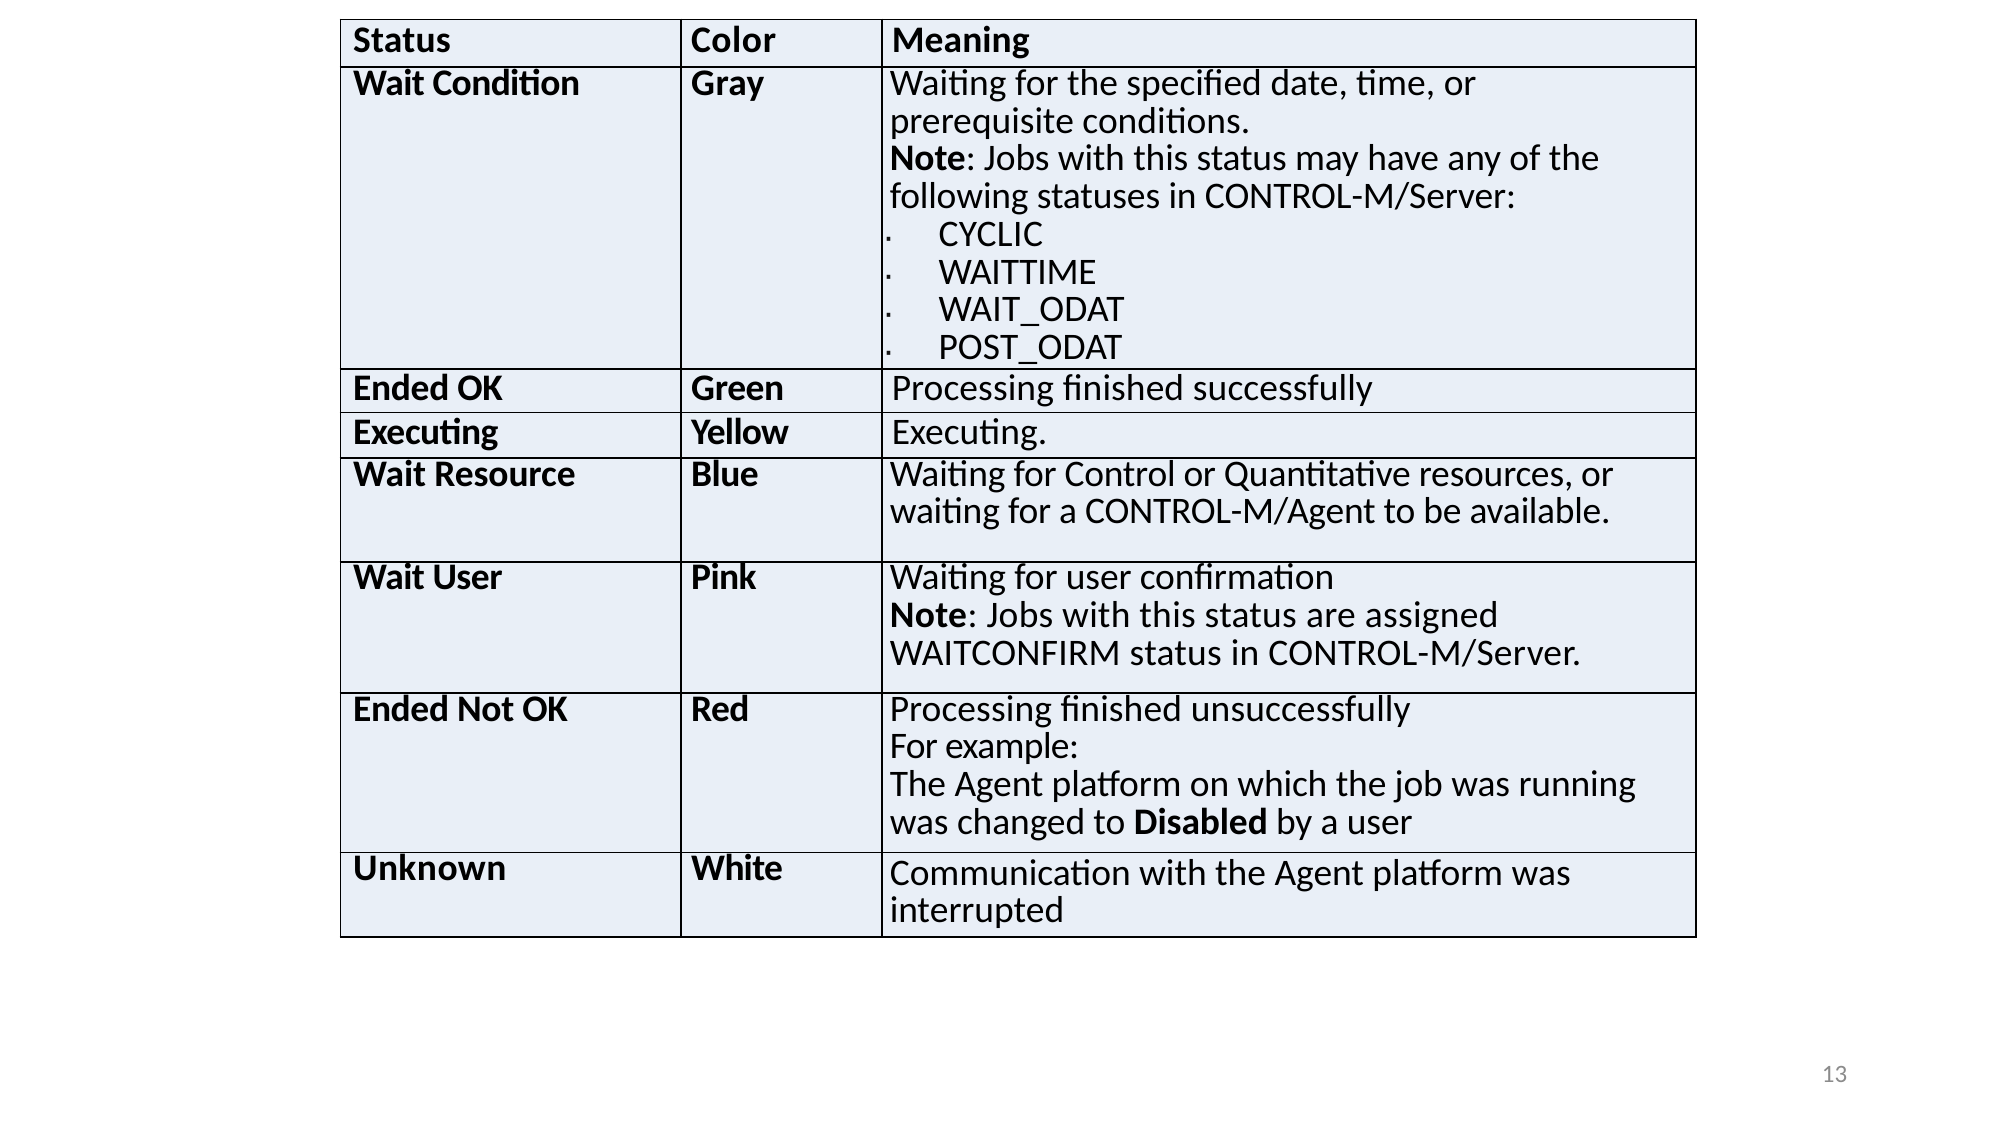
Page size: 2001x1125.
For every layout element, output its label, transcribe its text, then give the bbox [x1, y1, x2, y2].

table_cell Executing [341, 413, 680, 457]
table_cell Waiting for Control or Quantitative resources, or waiting for a CONTROL-M/Agent to be available. [883, 459, 1695, 561]
table_cell White [682, 853, 881, 936]
table_cell Wait Condition [341, 68, 680, 368]
table_cell Processing finished successfully [883, 370, 1695, 412]
table_cell Waiting for user confirmation Note: Jobs with this status are assigned WAITCONFIRM status in CONTROL-M/Server. [883, 563, 1695, 692]
table_cell Processing finished unsuccessfully For example: The Agent platform on which the job was running was changed to Disabled by a user [883, 694, 1695, 852]
table_cell Ended Not OK [341, 694, 680, 852]
table_header Status [341, 20, 680, 66]
slide_number 13 [1412, 1042, 1863, 1103]
table_cell Pink [682, 563, 881, 692]
table_cell Gray [682, 68, 881, 368]
table_cell Blue [682, 459, 881, 561]
table_cell Waiting for the specified date, time, or prerequisite conditions. Note: Jobs with this status may have any of the following statuses in CONTROL-M/Server: CYCLIC WAITTIME WAIT_ODAT POST_ODAT [883, 68, 1695, 368]
table_cell Red [682, 694, 881, 852]
table_header Color [682, 20, 881, 66]
table_cell Unknown [341, 853, 680, 936]
table_cell Green [682, 370, 881, 412]
table_cell Ended OK [341, 370, 680, 412]
table_cell Wait Resource [341, 459, 680, 561]
table_cell Wait User [341, 563, 680, 692]
table_cell Yellow [682, 413, 881, 457]
table_cell Executing. [883, 413, 1695, 457]
table_cell Communication with the Agent platform was interrupted [883, 853, 1695, 936]
table_header Meaning [883, 20, 1695, 66]
